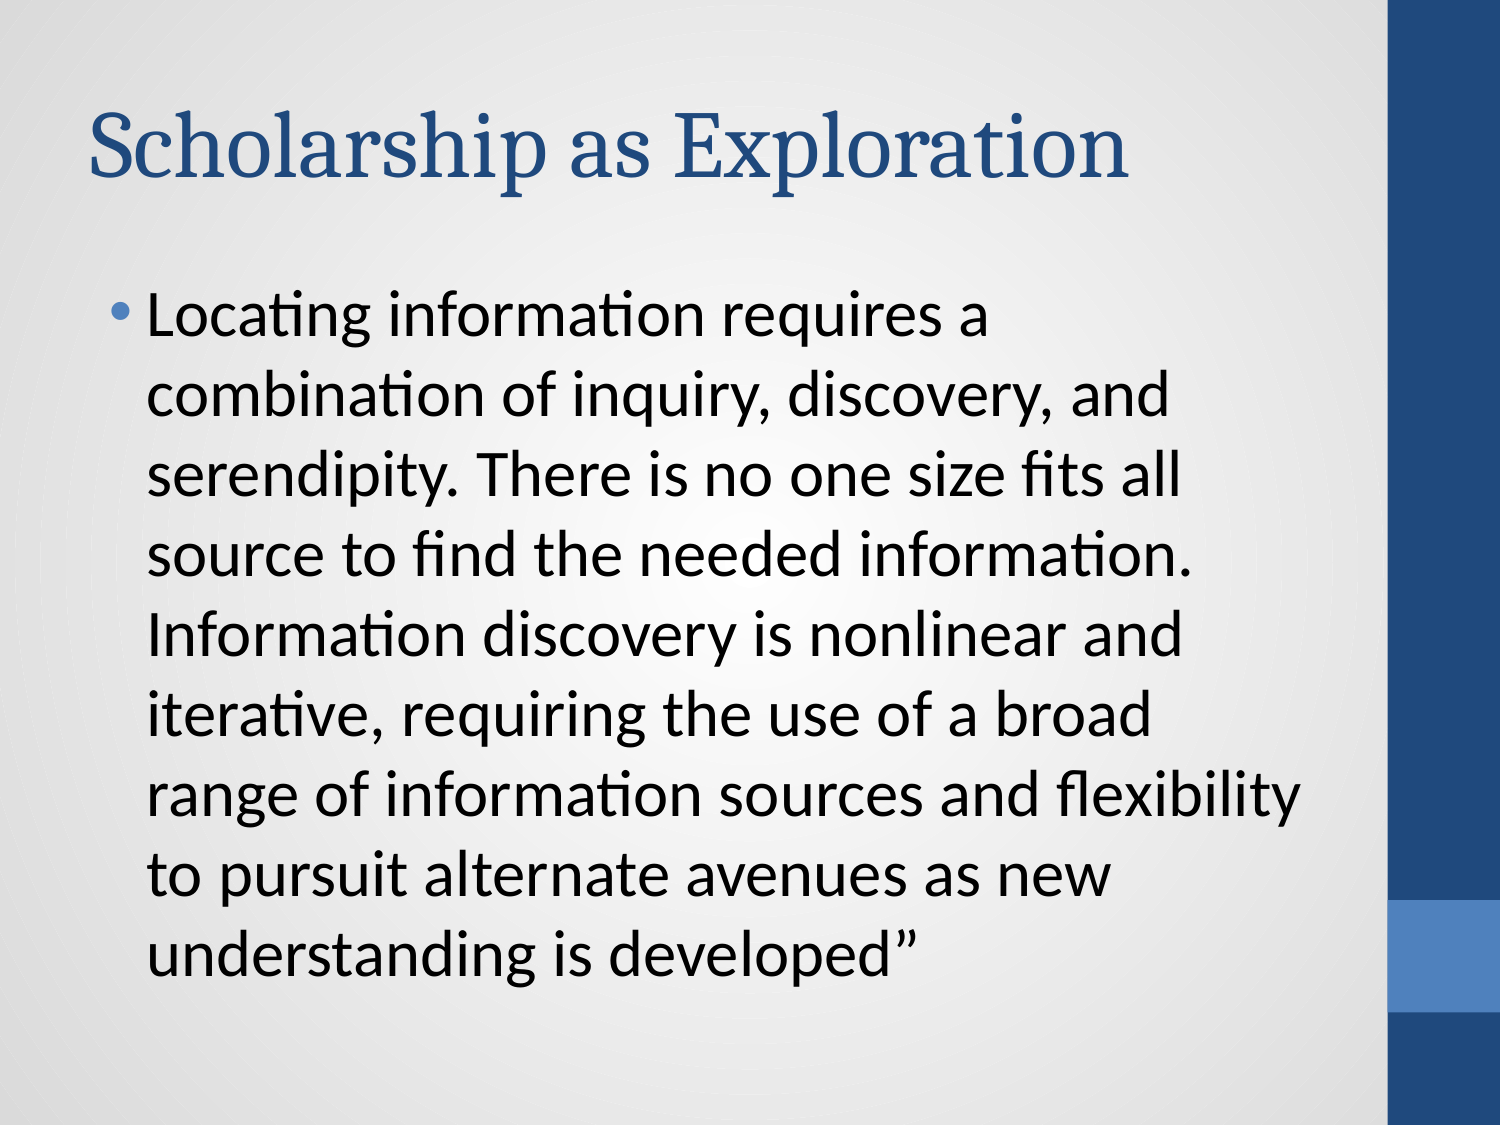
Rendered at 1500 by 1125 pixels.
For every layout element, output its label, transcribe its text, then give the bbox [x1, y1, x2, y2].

list Locating information requires a combination of inquiry, discovery, and serendipity. There is no one size fits all source to find the needed information. Information discovery is nonlinear and iterative, requiring the use of a broad range of information sources and flexibility to pursuit alternate avenues as new understanding is developed” [75, 262, 1325, 1050]
title Scholarship as Exploration [75, 45, 1325, 233]
